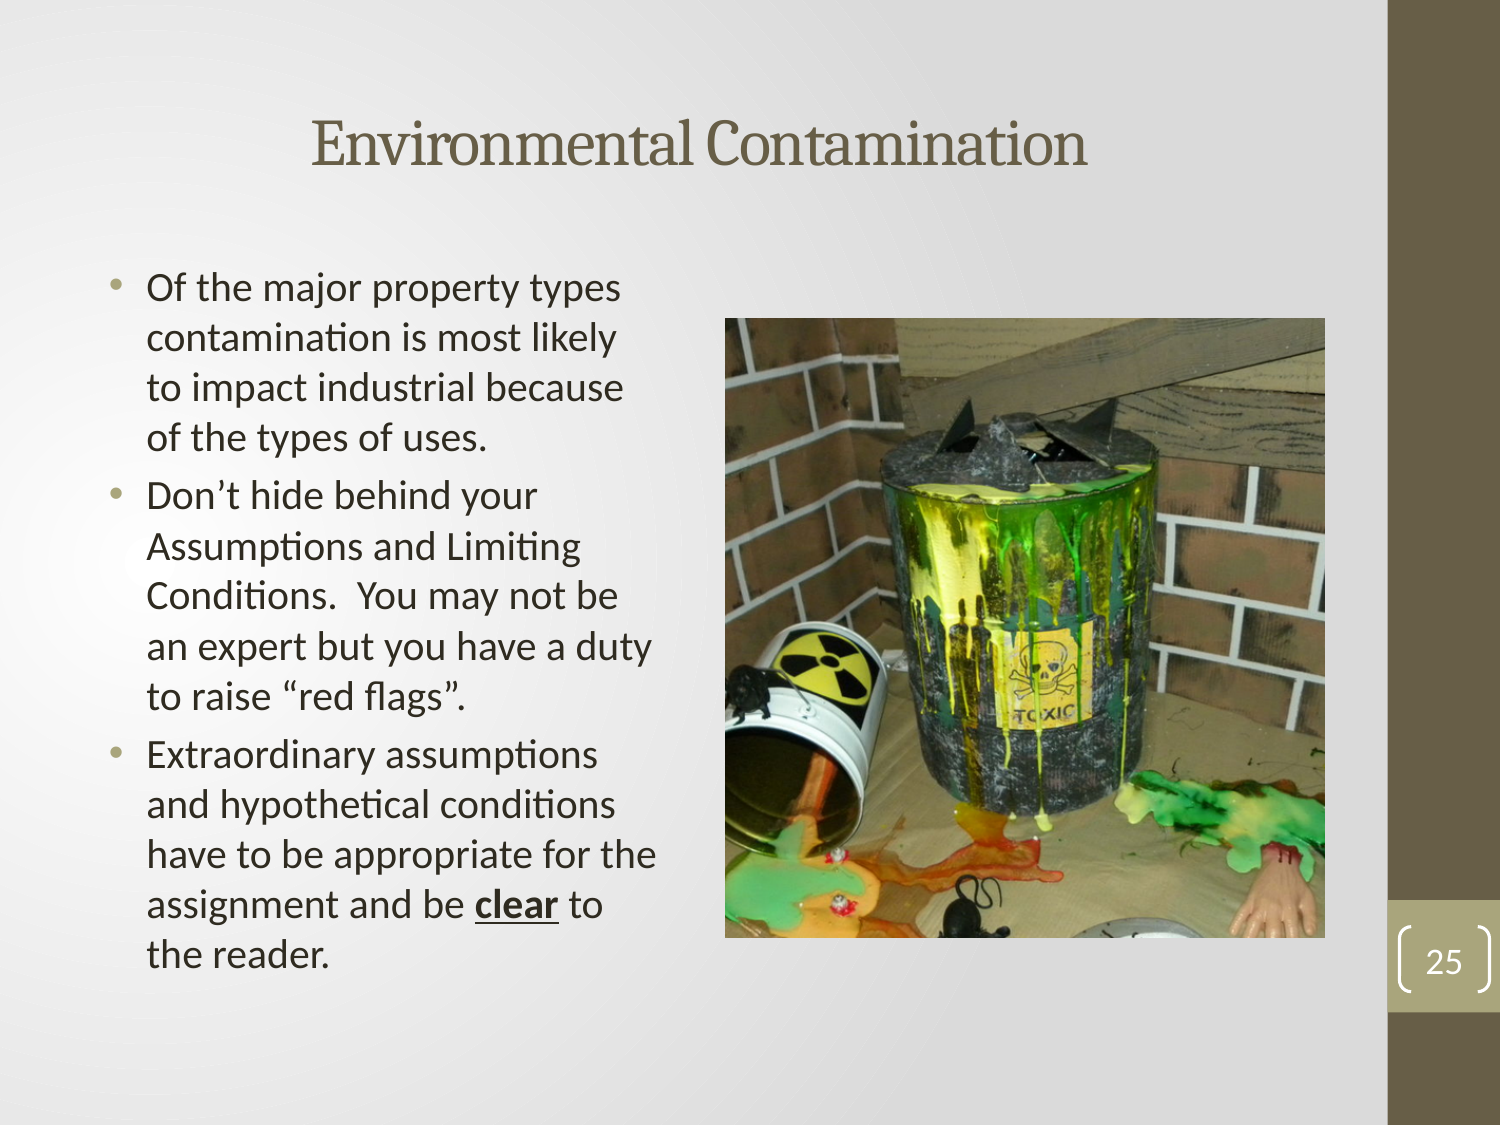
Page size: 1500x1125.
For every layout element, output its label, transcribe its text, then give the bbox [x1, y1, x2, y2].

slide_number 25 [1397, 925, 1492, 994]
title Environmental Contamination [75, 45, 1325, 233]
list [724, 318, 1326, 939]
list Of the major property types contamination is most likely to impact industrial because of the types of uses. Don’t hide behind your Assumptions and Limiting Conditions. You may not be an expert but you have a duty to raise “red flags”. Extraordinary assumptions and hypothetical conditions have to be appropriate for the assignment and be clear to the reader. [75, 251, 675, 1005]
